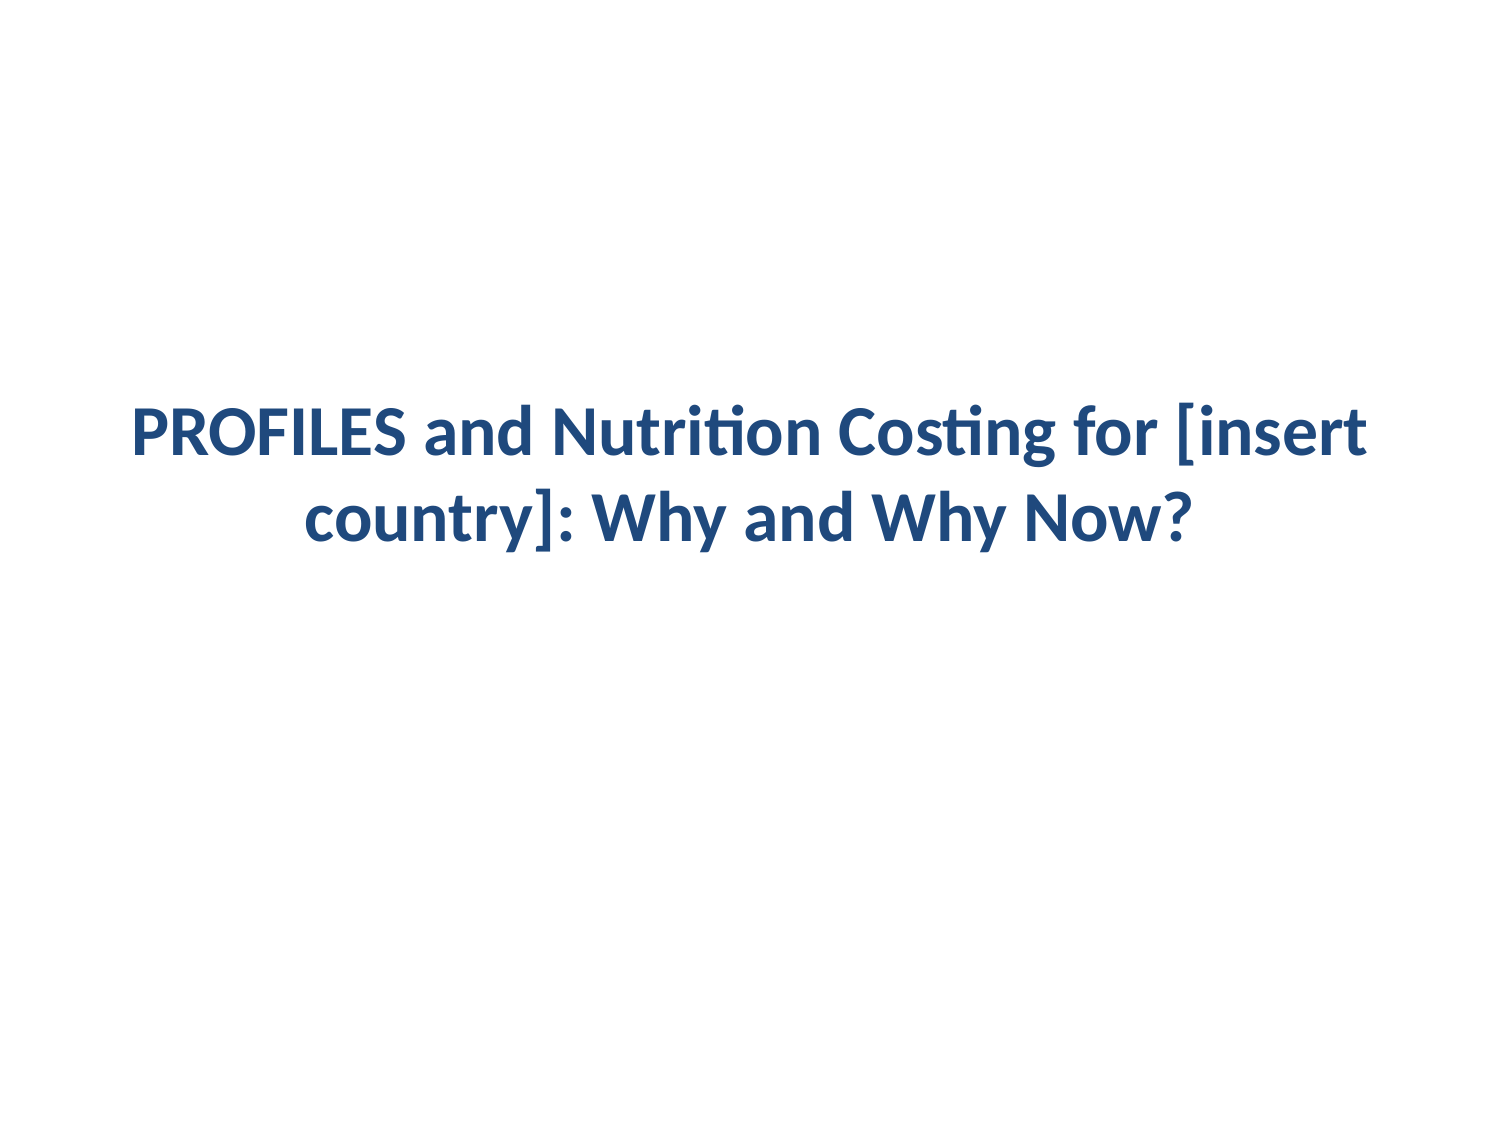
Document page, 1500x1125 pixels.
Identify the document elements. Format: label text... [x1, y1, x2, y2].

title PROFILES and Nutrition Costing for [insert country]: Why and Why Now? [112, 349, 1388, 591]
